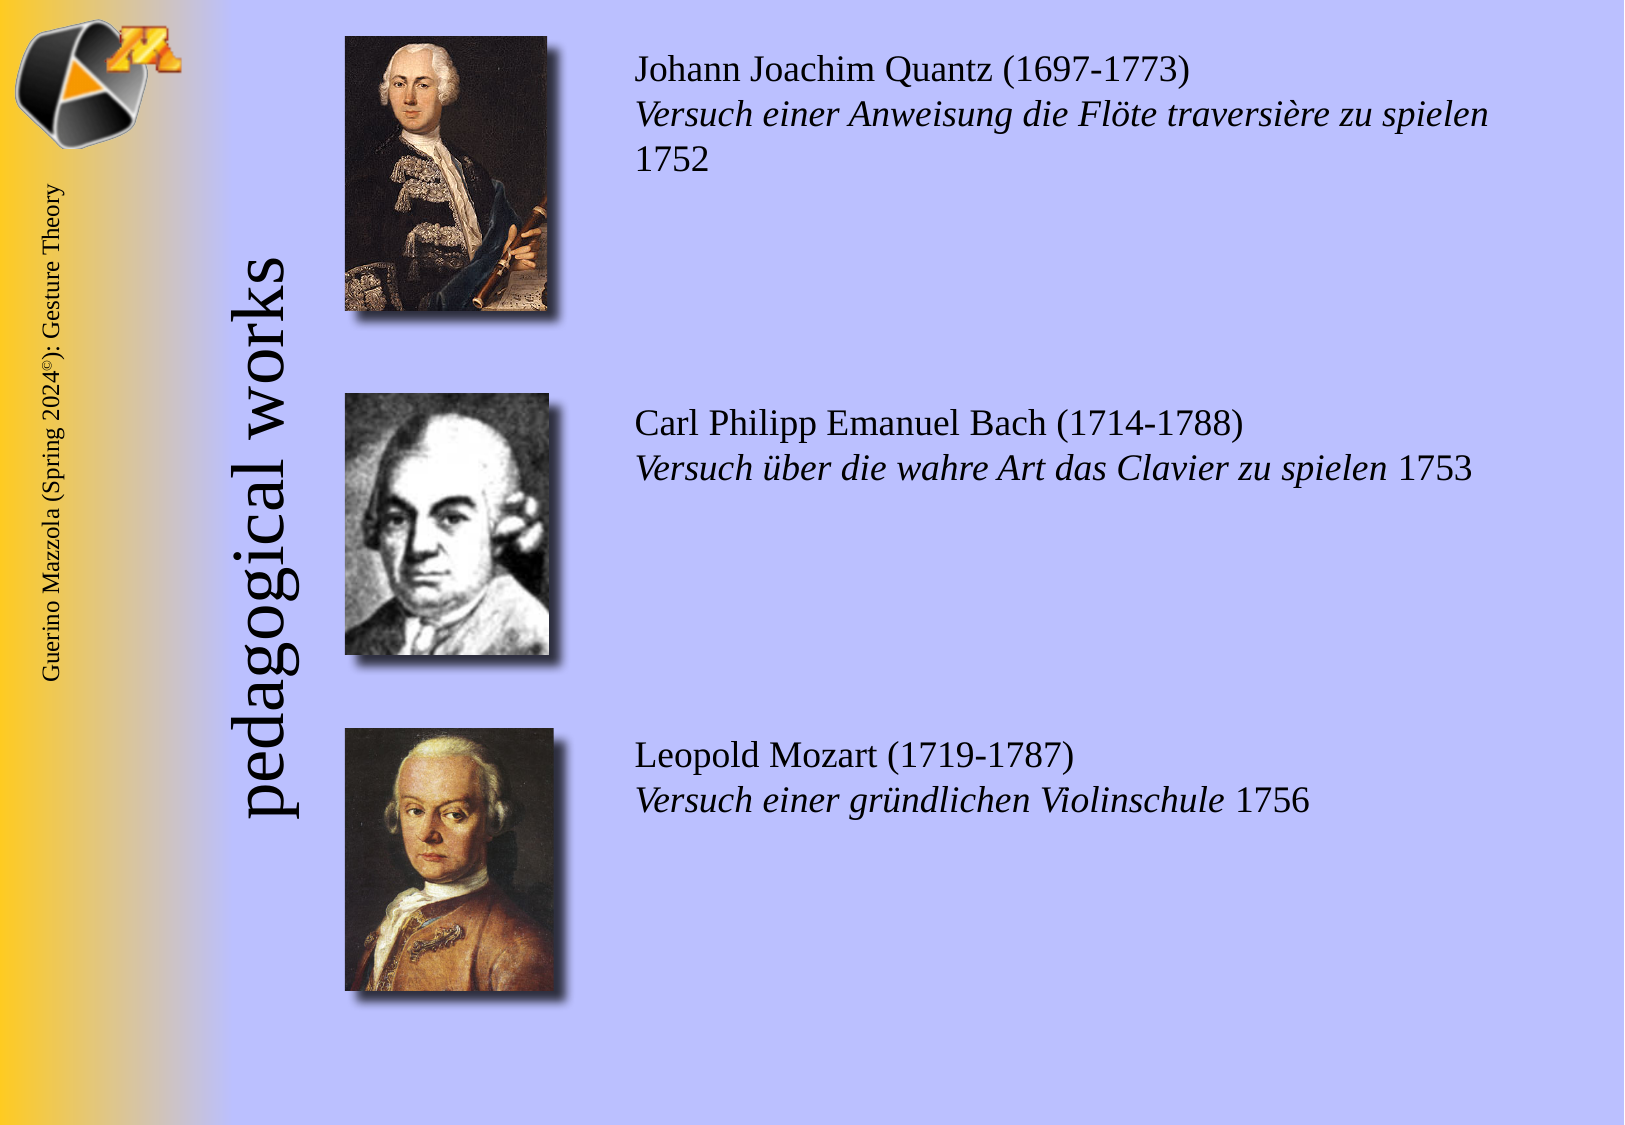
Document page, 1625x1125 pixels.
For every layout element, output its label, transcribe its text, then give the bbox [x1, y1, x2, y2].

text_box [344, 36, 1525, 312]
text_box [344, 390, 1525, 655]
text_box pedagogical works [200, 241, 306, 836]
picture [12, 18, 197, 149]
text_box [344, 722, 1556, 991]
